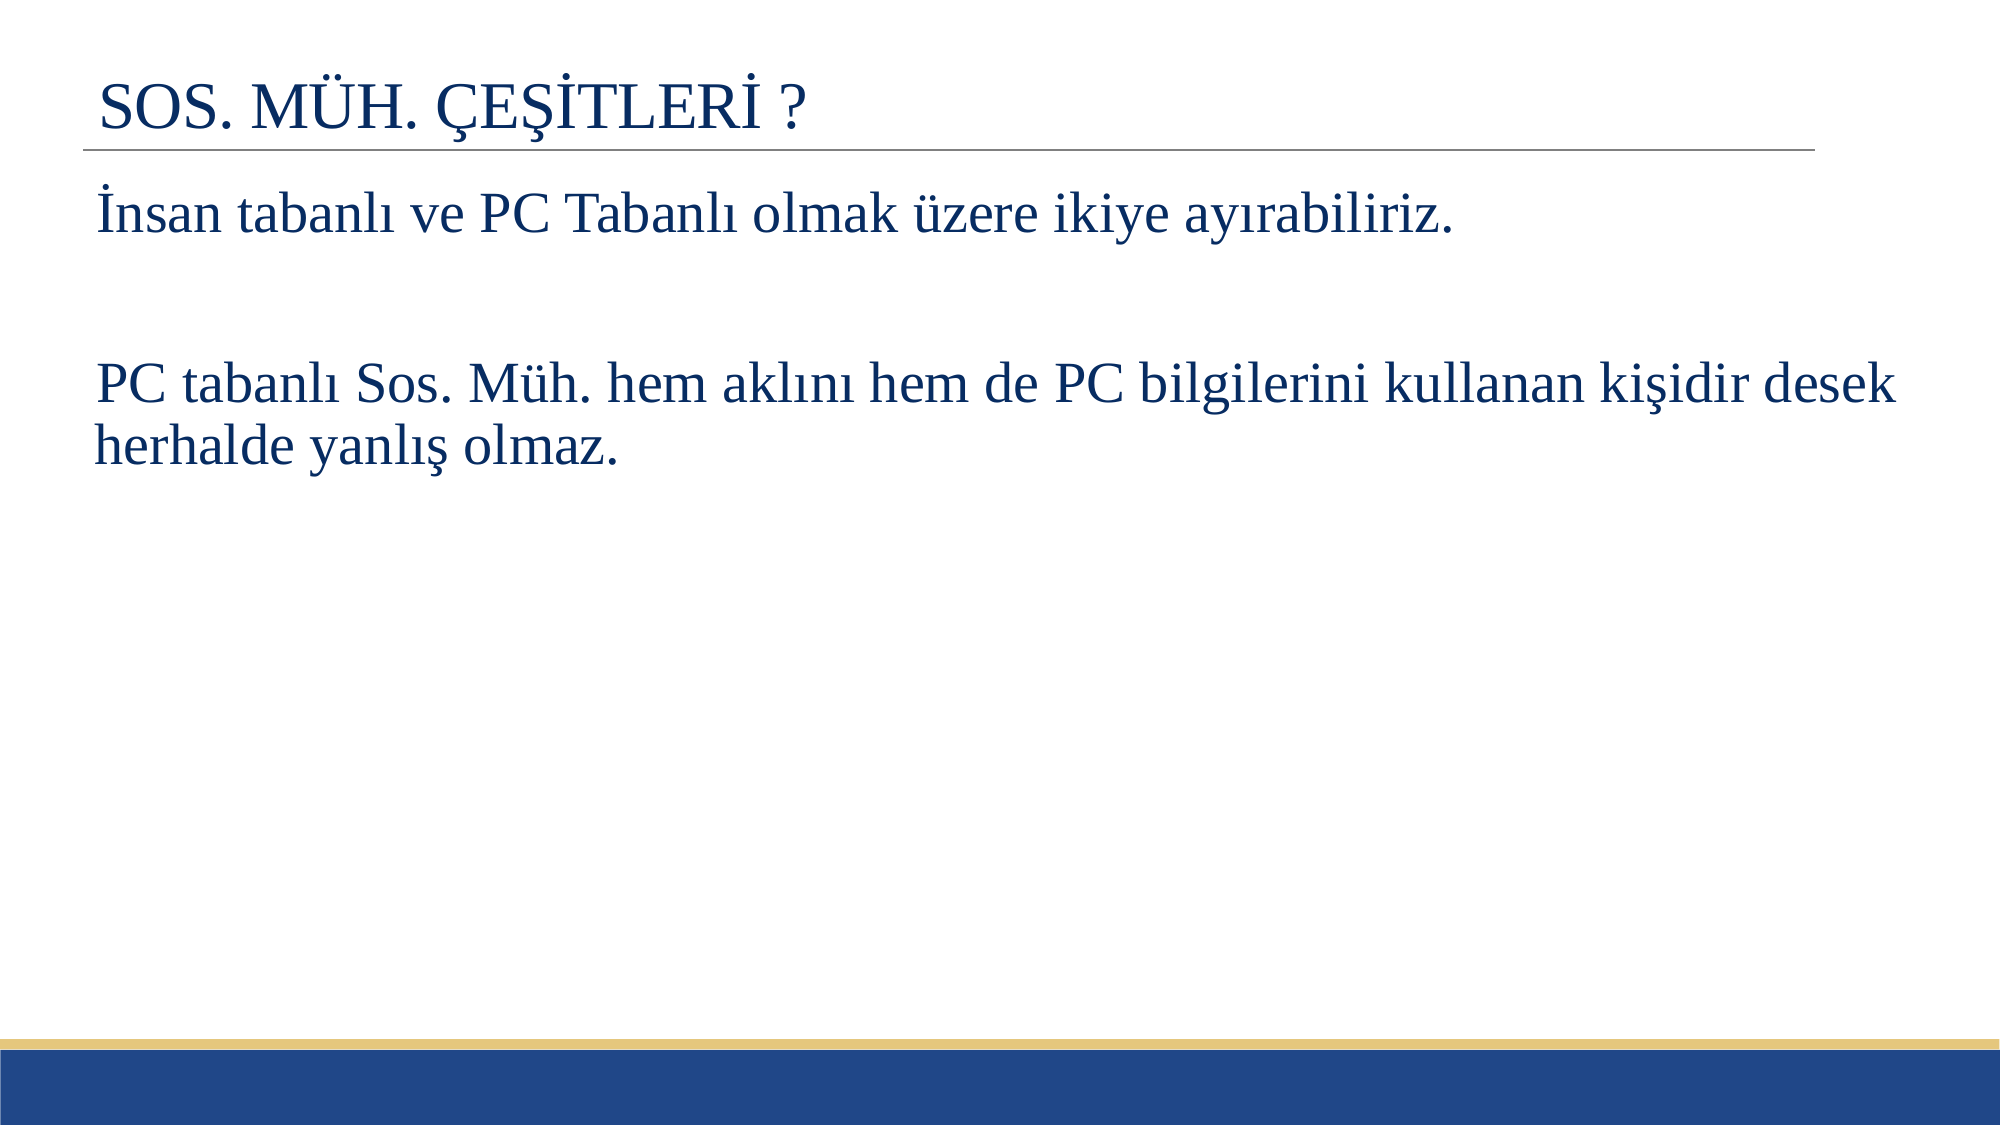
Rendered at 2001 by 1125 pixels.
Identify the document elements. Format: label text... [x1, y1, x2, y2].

list İnsan tabanlı ve PC Tabanlı olmak üzere ikiye ayırabiliriz. PC tabanlı Sos. Müh. hem aklını hem de PC bilgilerini kullanan kişidir desek herhalde yanlış olmaz. [83, 174, 1917, 963]
title SOS. MÜH. ÇEŞİTLERİ ? [83, 47, 1830, 150]
